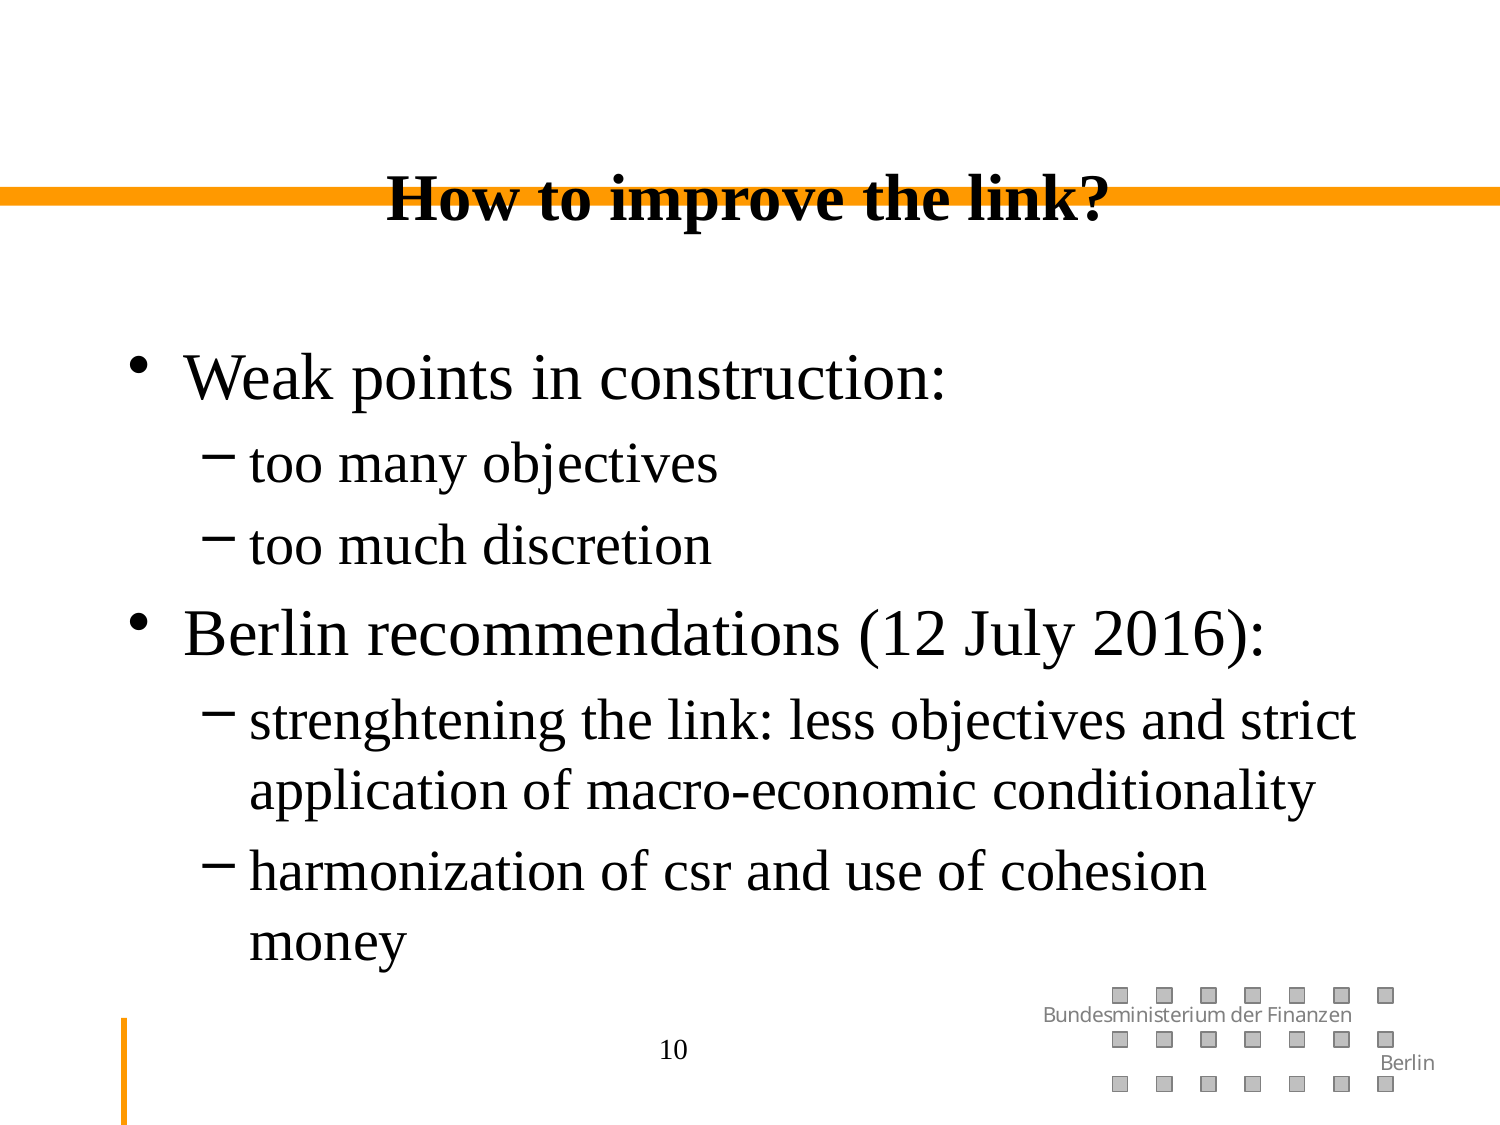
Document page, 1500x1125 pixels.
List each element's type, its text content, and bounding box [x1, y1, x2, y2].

slide_number 10 [643, 1022, 957, 1099]
list Weak points in construction: too many objectives too much discretion Berlin recommendations (12 July 2016): strenghtening the link: less objectives and strict application of macro-economic conditionality harmonization of csr and use of cohesion money [112, 324, 1388, 975]
title How to improve the link? [112, 99, 1388, 288]
